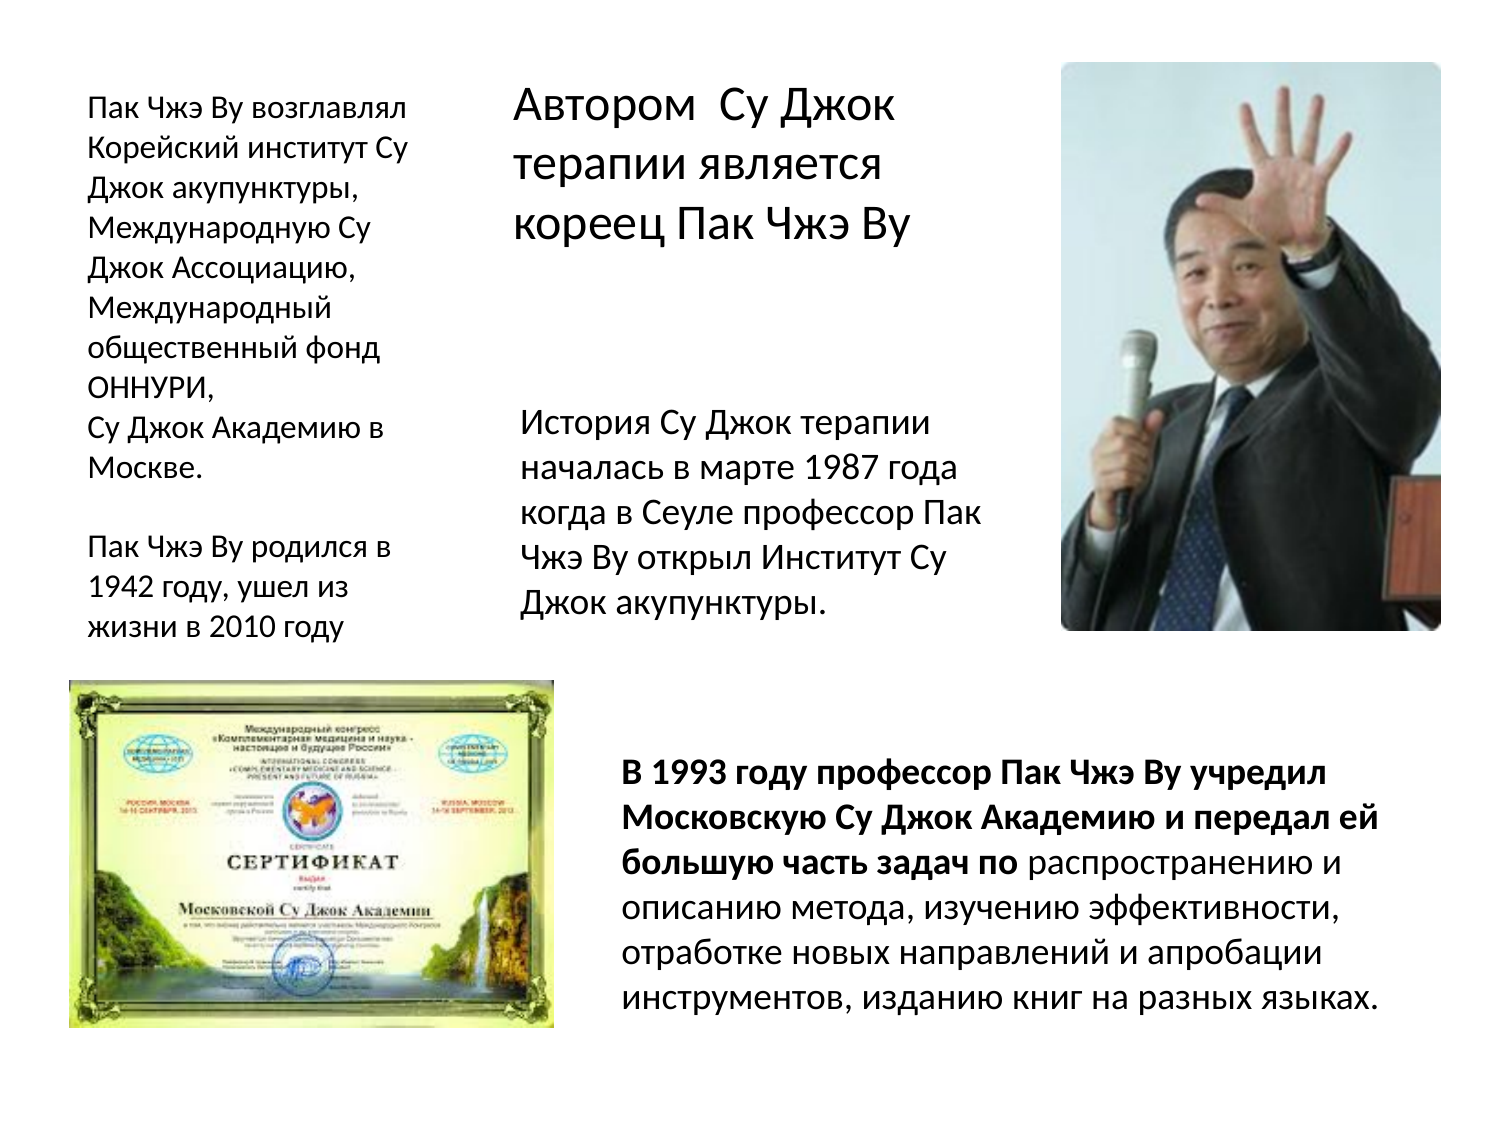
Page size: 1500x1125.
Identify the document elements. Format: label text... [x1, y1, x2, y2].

text_box Автором Су Джок терапии является кореец Пак Чжэ By [498, 62, 1025, 318]
text_box В 1993 году профессор Пак Чжэ Ву учредил Московскую Су Джок Академию и передал ей большую часть задач по распространению и описанию метода, изучению эффективности, отработке новых направлений и апробации инструментов, изданию книг на разных языках. [606, 739, 1440, 1025]
picture [1061, 62, 1442, 632]
picture [69, 680, 554, 1028]
text_box История Су Джок терапии началась в марте 1987 года когда в Сеуле профессор Пак Чжэ By открыл Институт Су Джок акупунктуры. [505, 389, 1025, 630]
text_box Пак Чжэ By возглавлял Корейский институт Су Джок акупунктуры, Международную Су Джок Ассоциацию, Международный общественный фонд ОННУРИ, Су Джок Академию в Москве. Пак Чжэ Ву родился в 1942 году, ушел из жизни в 2010 году [72, 78, 454, 652]
